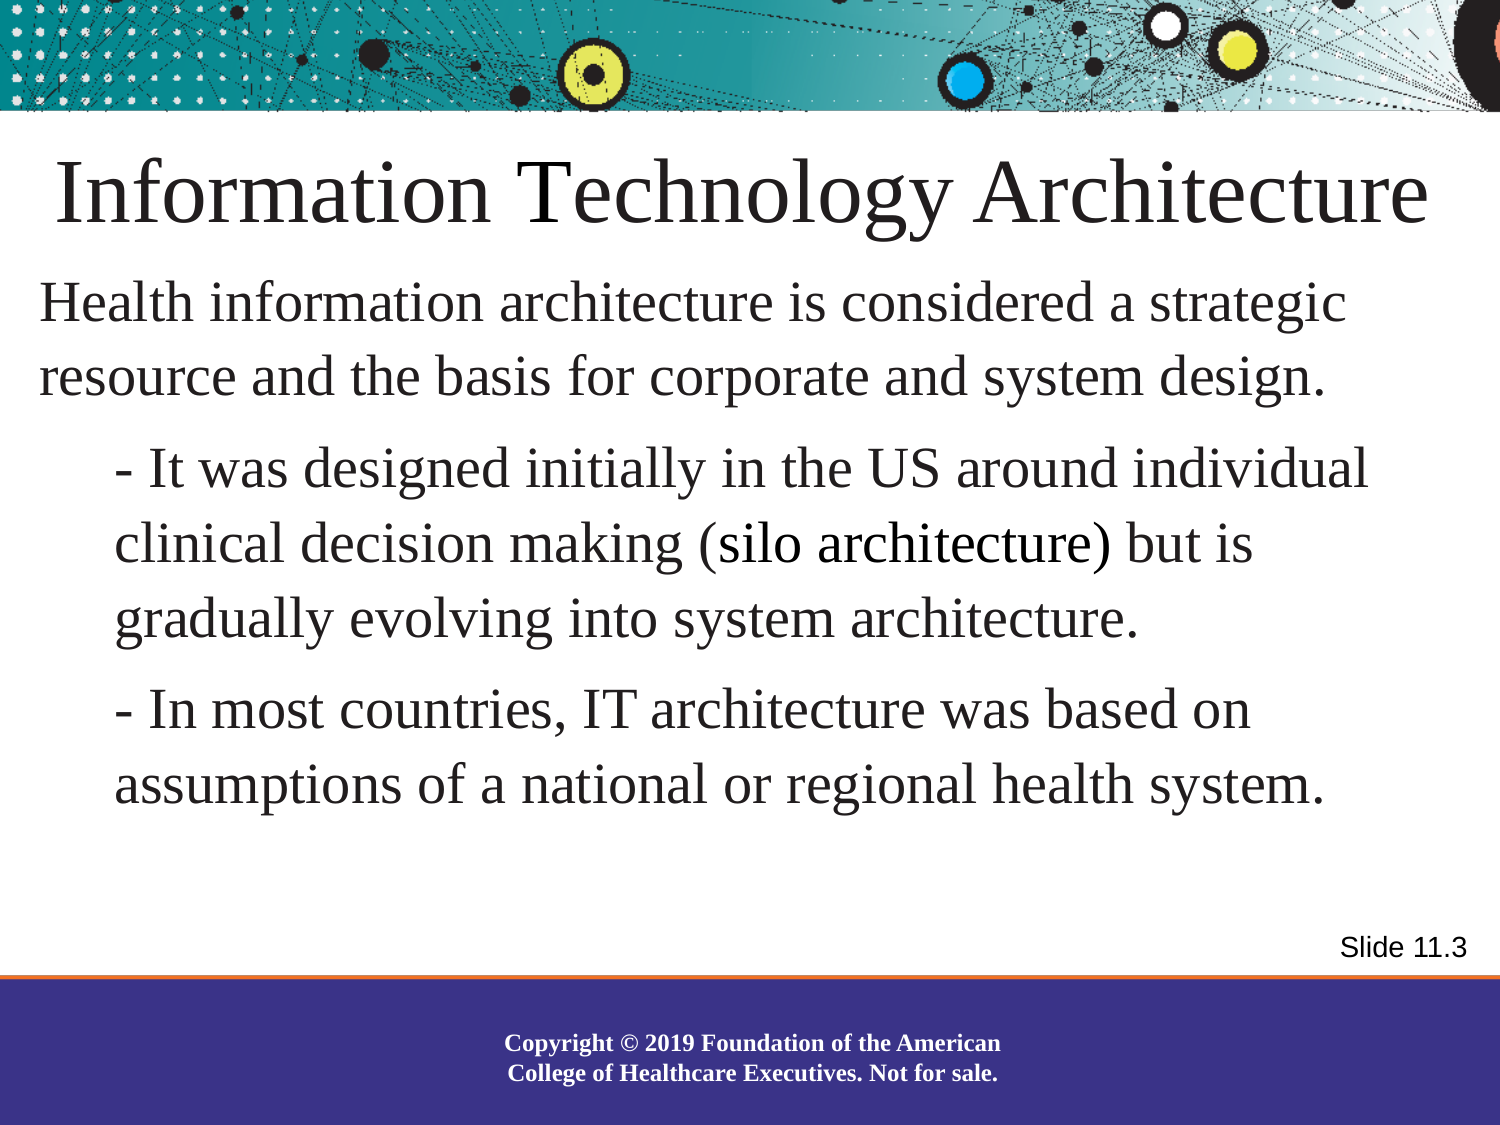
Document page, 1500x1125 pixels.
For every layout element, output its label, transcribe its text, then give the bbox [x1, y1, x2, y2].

text_box Slide 11.3 [1324, 920, 1500, 971]
text_box Information Technology Architecture Health information architecture is considered a strategic resource and the basis for corporate and system design. - It was designed initially in the US around individual clinical decision making (silo architecture) but is gradually evolving into system architecture. - In most countries, IT architecture was based on assumptions of a national or regional health system. [24, 116, 1463, 823]
picture [0, 0, 1500, 1125]
text_box Copyright © 2019 Foundation of the American College of Healthcare Executives. Not for sale. [482, 1026, 1024, 1087]
